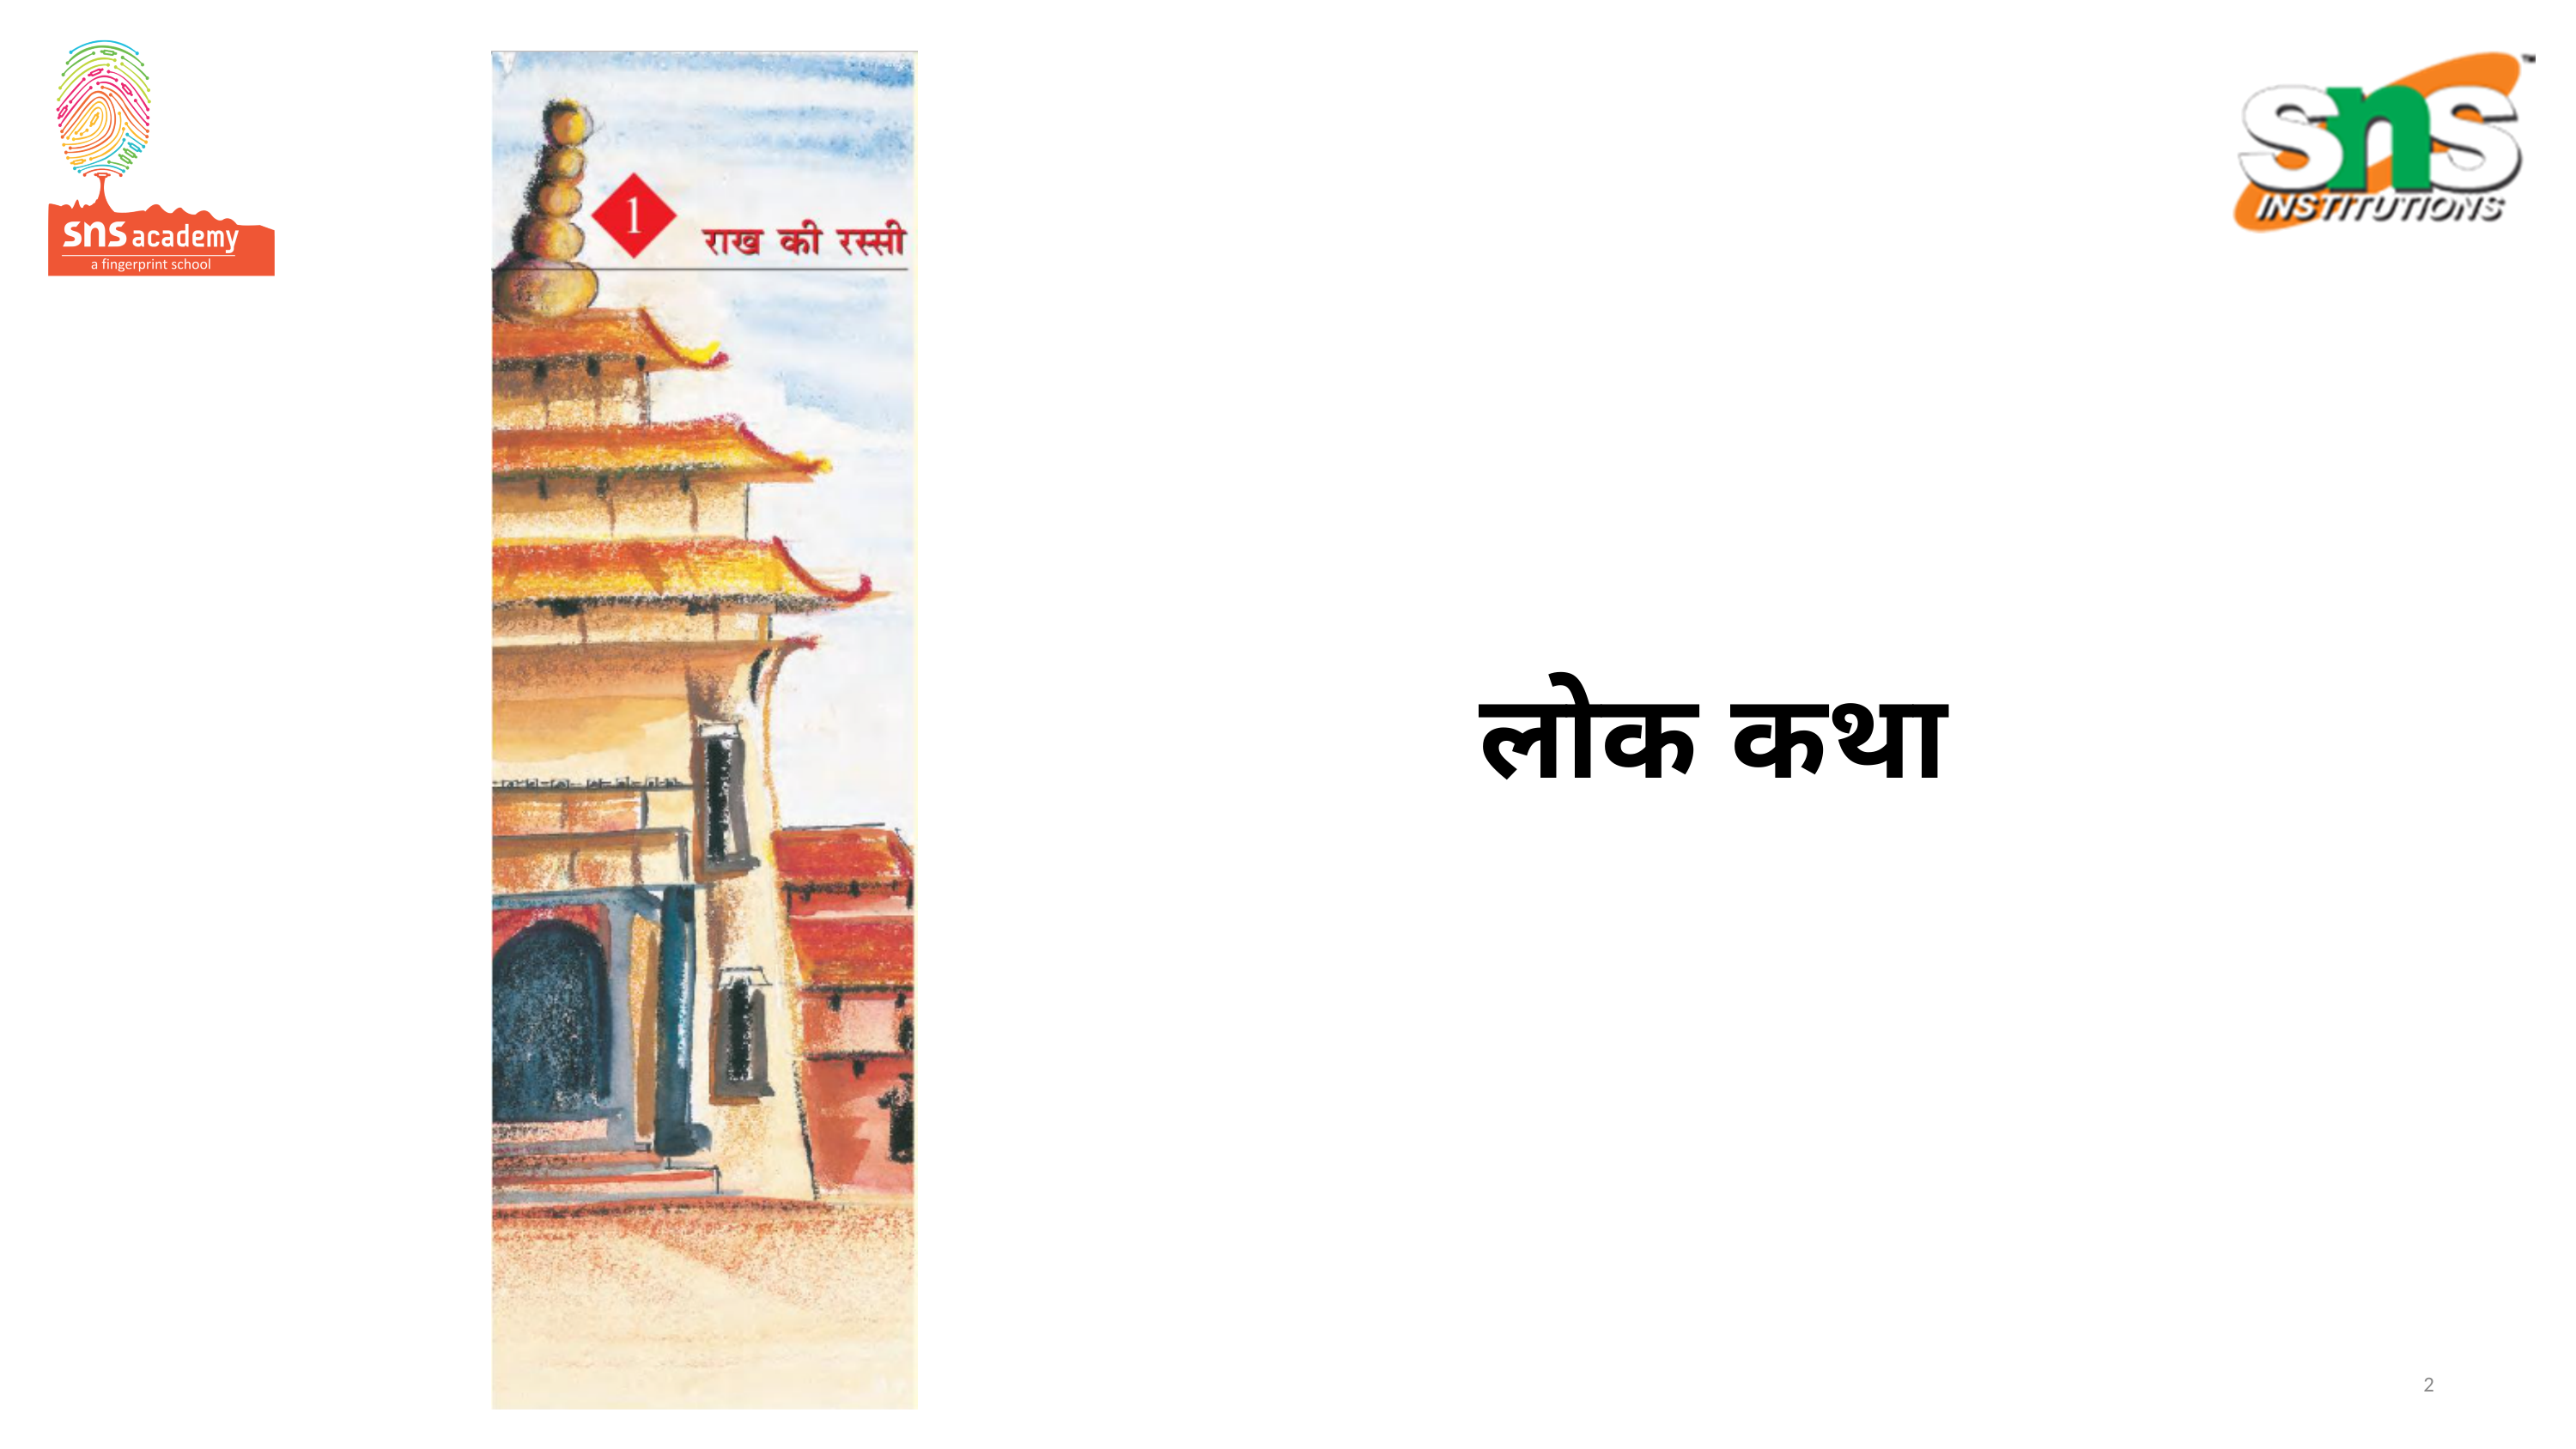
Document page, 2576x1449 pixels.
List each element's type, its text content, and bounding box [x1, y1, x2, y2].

slide_number 2 [2146, 1357, 2447, 1410]
picture [490, 51, 919, 1410]
picture [38, 33, 280, 285]
text_box लोक कथा [1160, 652, 2267, 808]
picture [2233, 50, 2536, 233]
